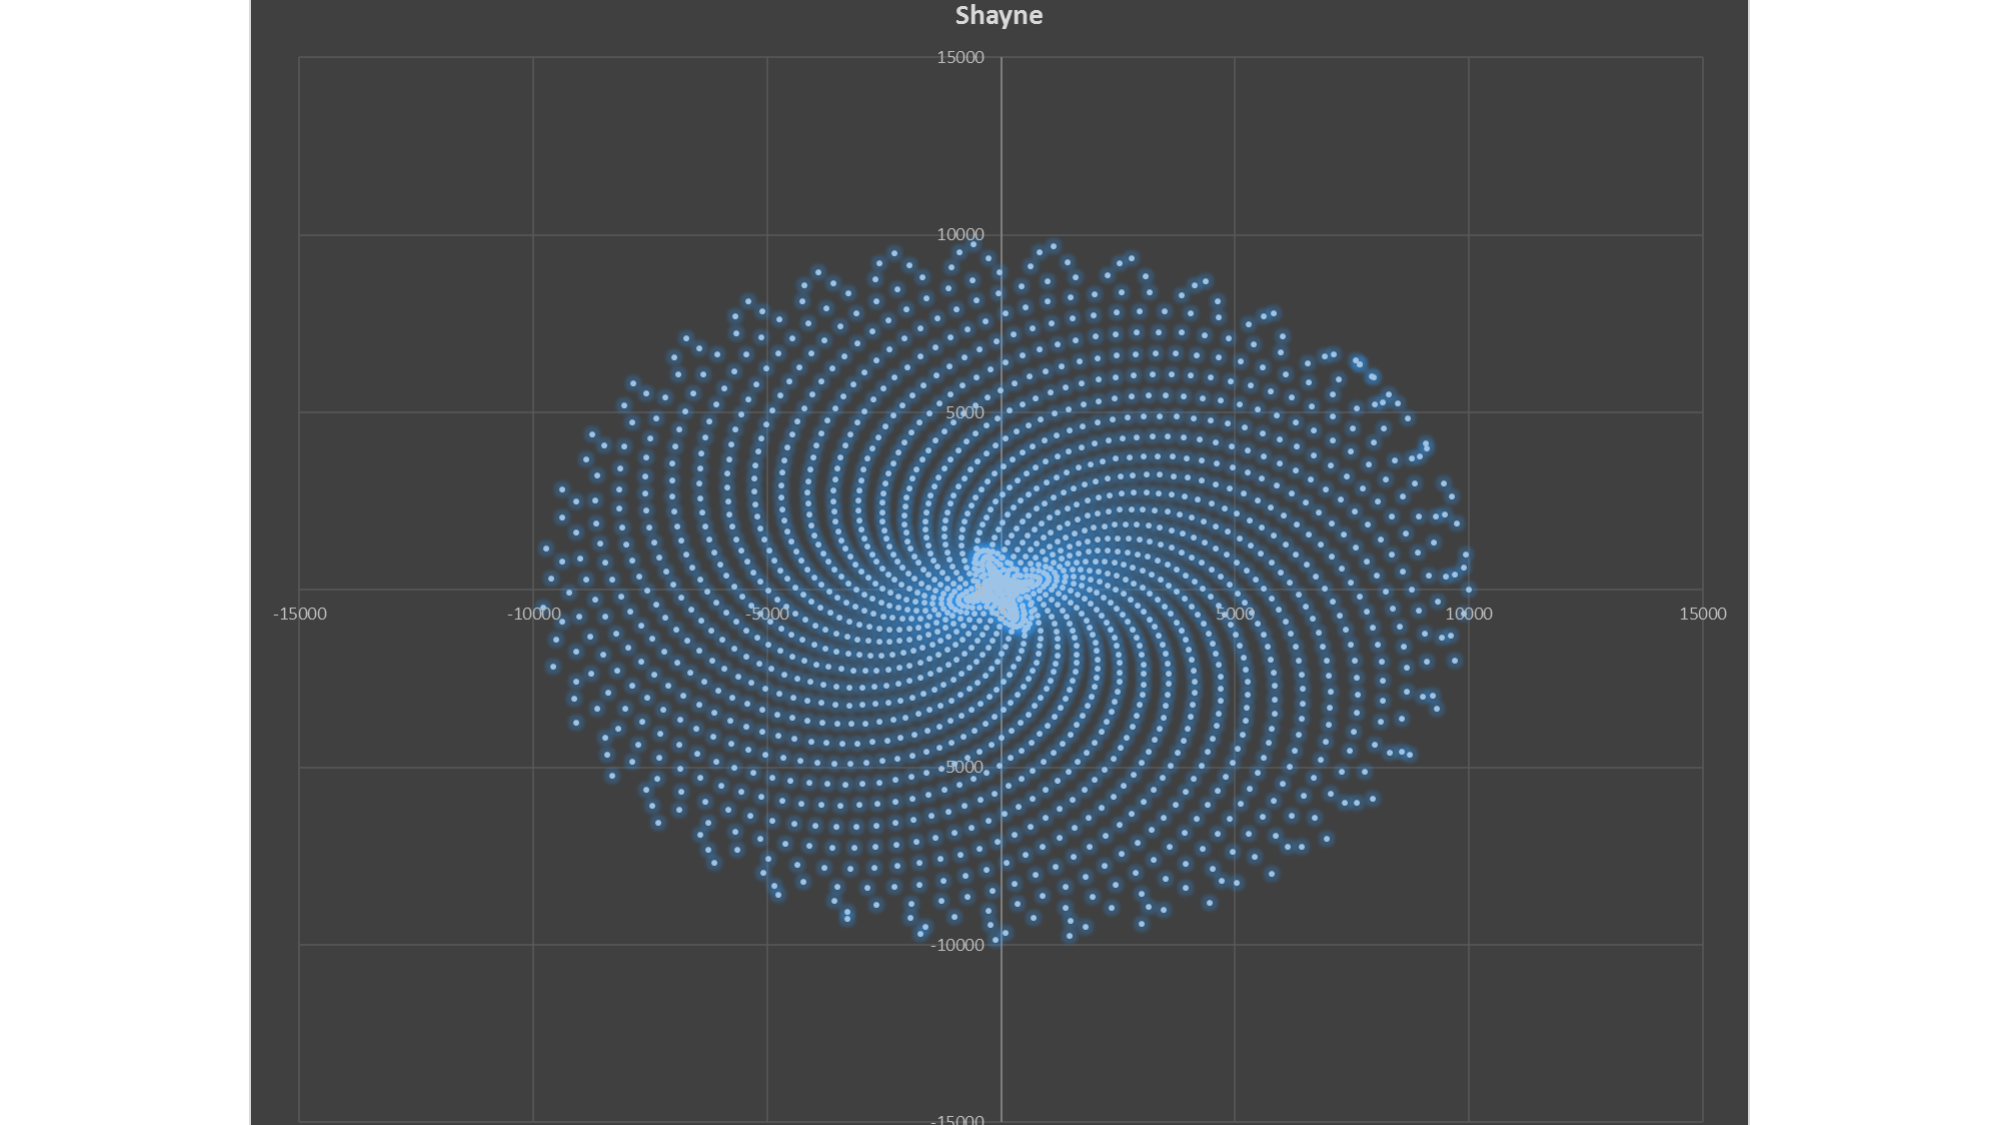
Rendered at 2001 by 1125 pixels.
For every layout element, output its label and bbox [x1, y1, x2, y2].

picture [249, 0, 1750, 1125]
